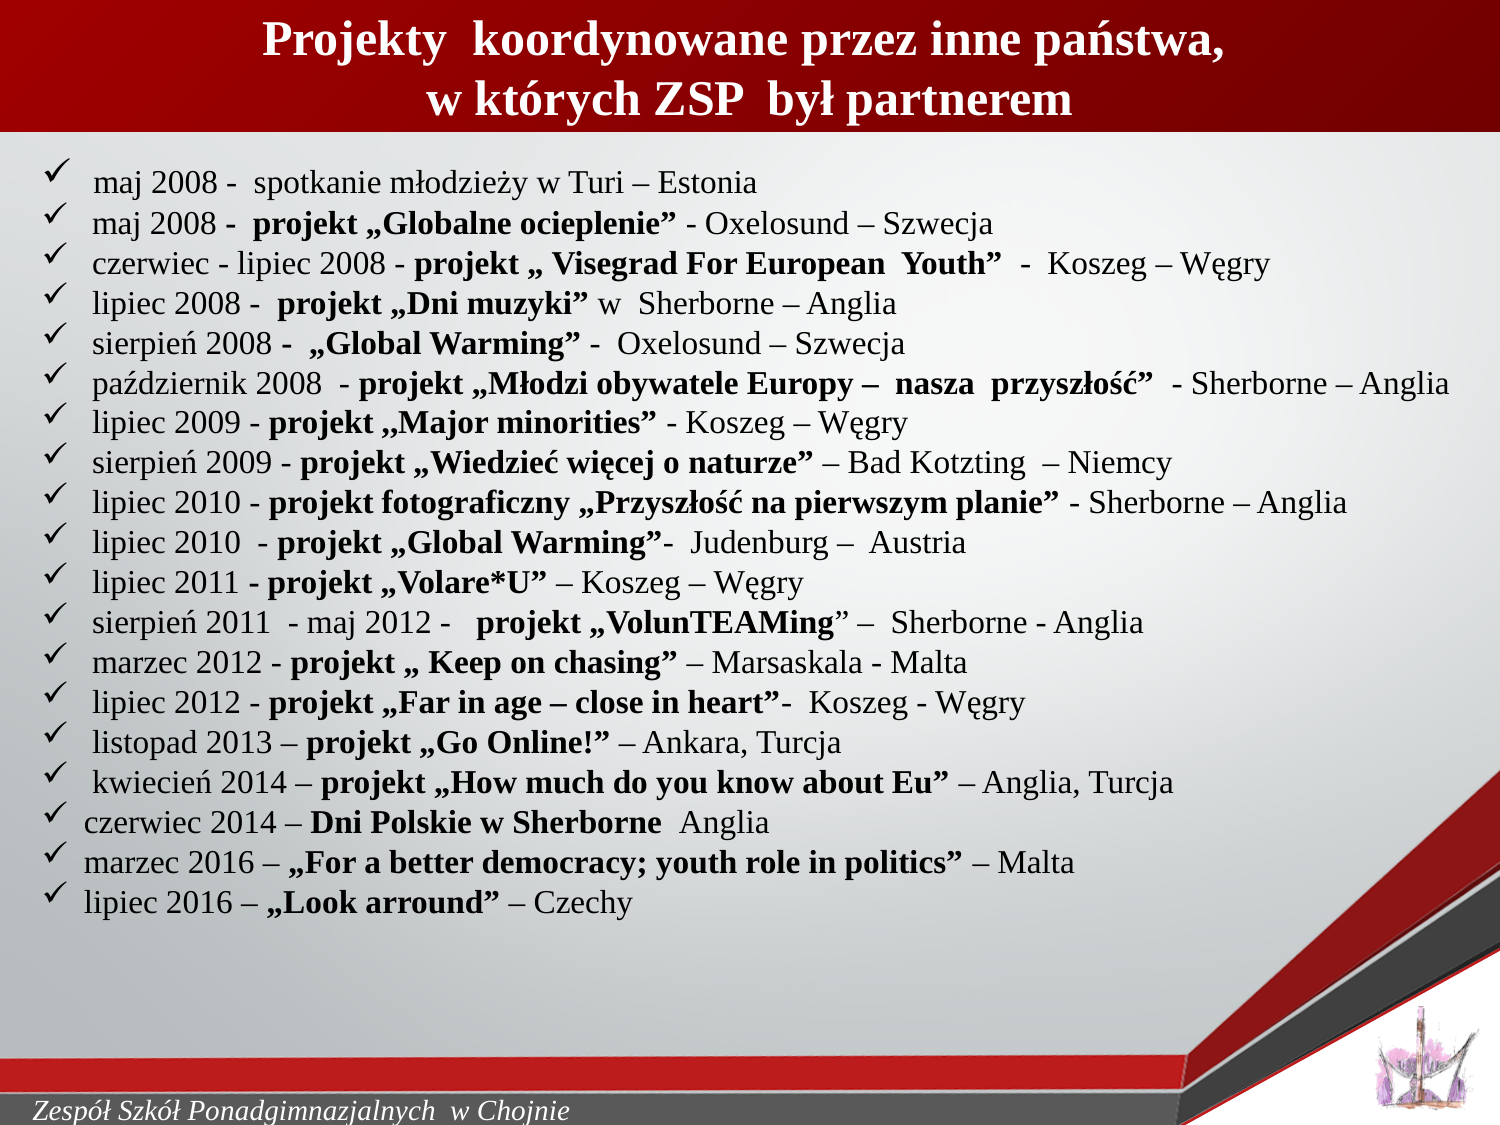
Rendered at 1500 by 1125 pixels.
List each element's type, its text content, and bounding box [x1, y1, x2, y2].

text_box Projekty koordynowane przez inne państwa, w których ZSP był partnerem [0, 0, 1500, 132]
text_box maj 2008 - spotkanie młodzieży w Turi – Estonia maj 2008 - projekt „Globalne ocieplenie” - Oxelosund – Szwecja czerwiec - lipiec 2008 - projekt „ Visegrad For European Youth” - Koszeg – Węgry lipiec 2008 - projekt „Dni muzyki” w Sherborne – Anglia sierpień 2008 - „Global Warming” - Oxelosund – Szwecja październik 2008 - projekt „Młodzi obywatele Europy – nasza przyszłość” - Sherborne – Anglia lipiec 2009 - projekt ,,Major minorities” - Koszeg – Węgry sierpień 2009 - projekt „Wiedzieć więcej o naturze” – Bad Kotzting – Niemcy lipiec 2010 - projekt fotograficzny „Przyszłość na pierwszym planie” - Sherborne – Anglia lipiec 2010 - projekt „Global Warming”- Judenburg – Austria lipiec 2011 - projekt „Volare*U” – Koszeg – Węgry sierpień 2011 - maj 2012 - projekt „VolunTEAMing” – Sherborne - Anglia marzec 2012 - projekt „ Keep on chasing” – Marsaskala - Malta lipiec 2012 - projekt „Far in age – close in heart”- Koszeg - Węgry listopad 2013 – projekt „Go Online!” – Ankara, Turcja kwiecień 2014 – projekt „How much do you know about Eu” – Anglia, Turcja czerwiec 2014 – Dni Polskie w Sherborne Anglia marzec 2016 – „For a better democracy; youth role in politics” – Malta lipiec 2016 – „Look arround” – Czechy [26, 148, 1500, 967]
picture [268, 1107, 275, 1118]
picture [0, 253, 1482, 1125]
